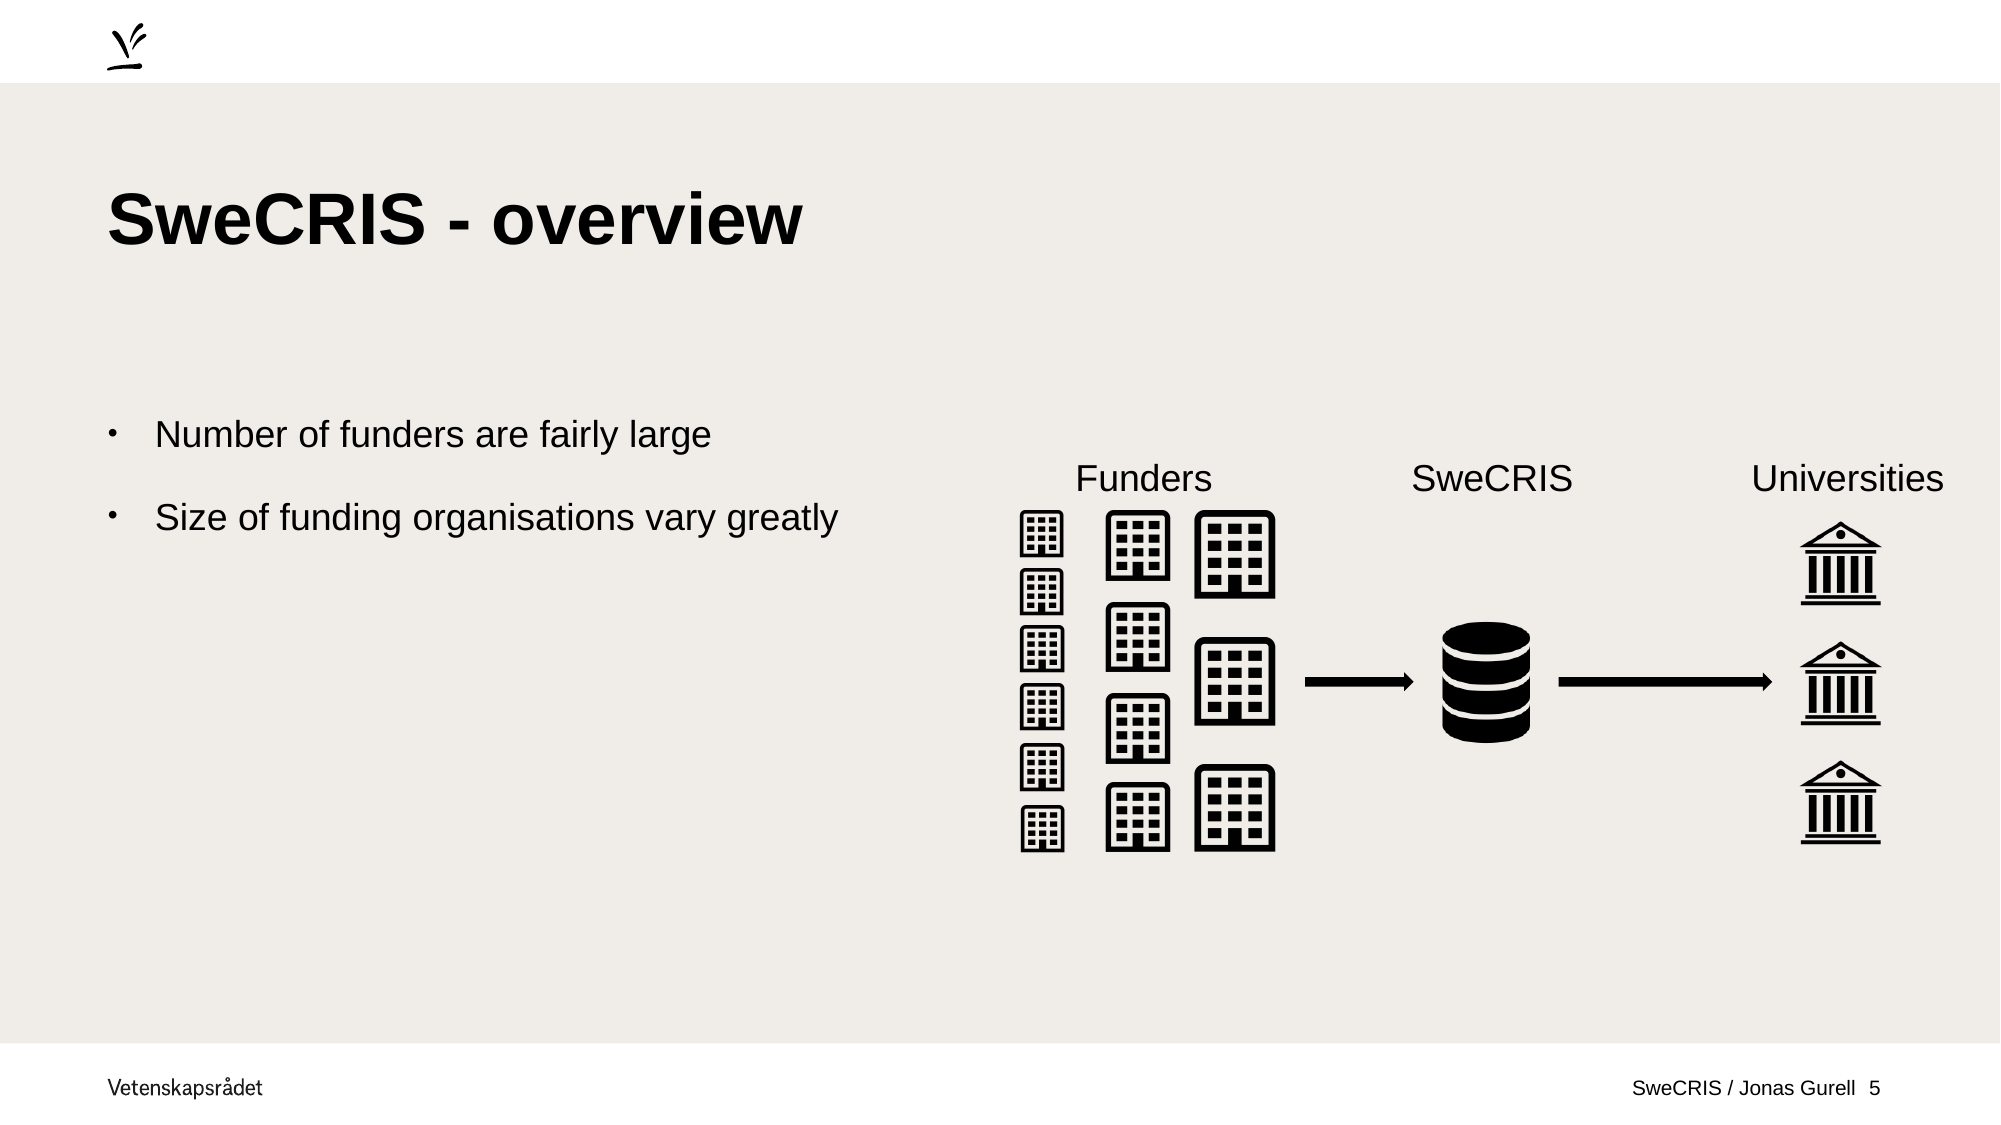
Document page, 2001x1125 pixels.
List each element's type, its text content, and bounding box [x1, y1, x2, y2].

picture [1102, 510, 1174, 582]
title SweCRIS - overview [107, 181, 1065, 348]
picture [1191, 764, 1280, 854]
picture [1413, 609, 1559, 755]
picture [1191, 510, 1280, 600]
slide_number 5 [1869, 1069, 1929, 1100]
picture [1788, 510, 1893, 614]
picture [1191, 637, 1280, 727]
picture [1018, 625, 1067, 673]
picture [1018, 683, 1067, 731]
picture [1018, 510, 1066, 558]
footer SweCRIS / Jonas Gurell [1180, 1069, 1856, 1100]
picture [1102, 602, 1174, 673]
text_box Funders SweCRIS Universities [1060, 446, 2000, 507]
picture [1018, 568, 1066, 616]
picture [1102, 693, 1174, 765]
list Number of funders are fairly large Size of funding organisations vary greatly [107, 405, 970, 959]
picture [1019, 805, 1067, 853]
picture [1788, 749, 1893, 854]
text_box [1303, 669, 1413, 694]
picture [1788, 630, 1893, 734]
picture [1018, 743, 1067, 792]
text_box [1559, 669, 1774, 694]
picture [1102, 782, 1174, 853]
